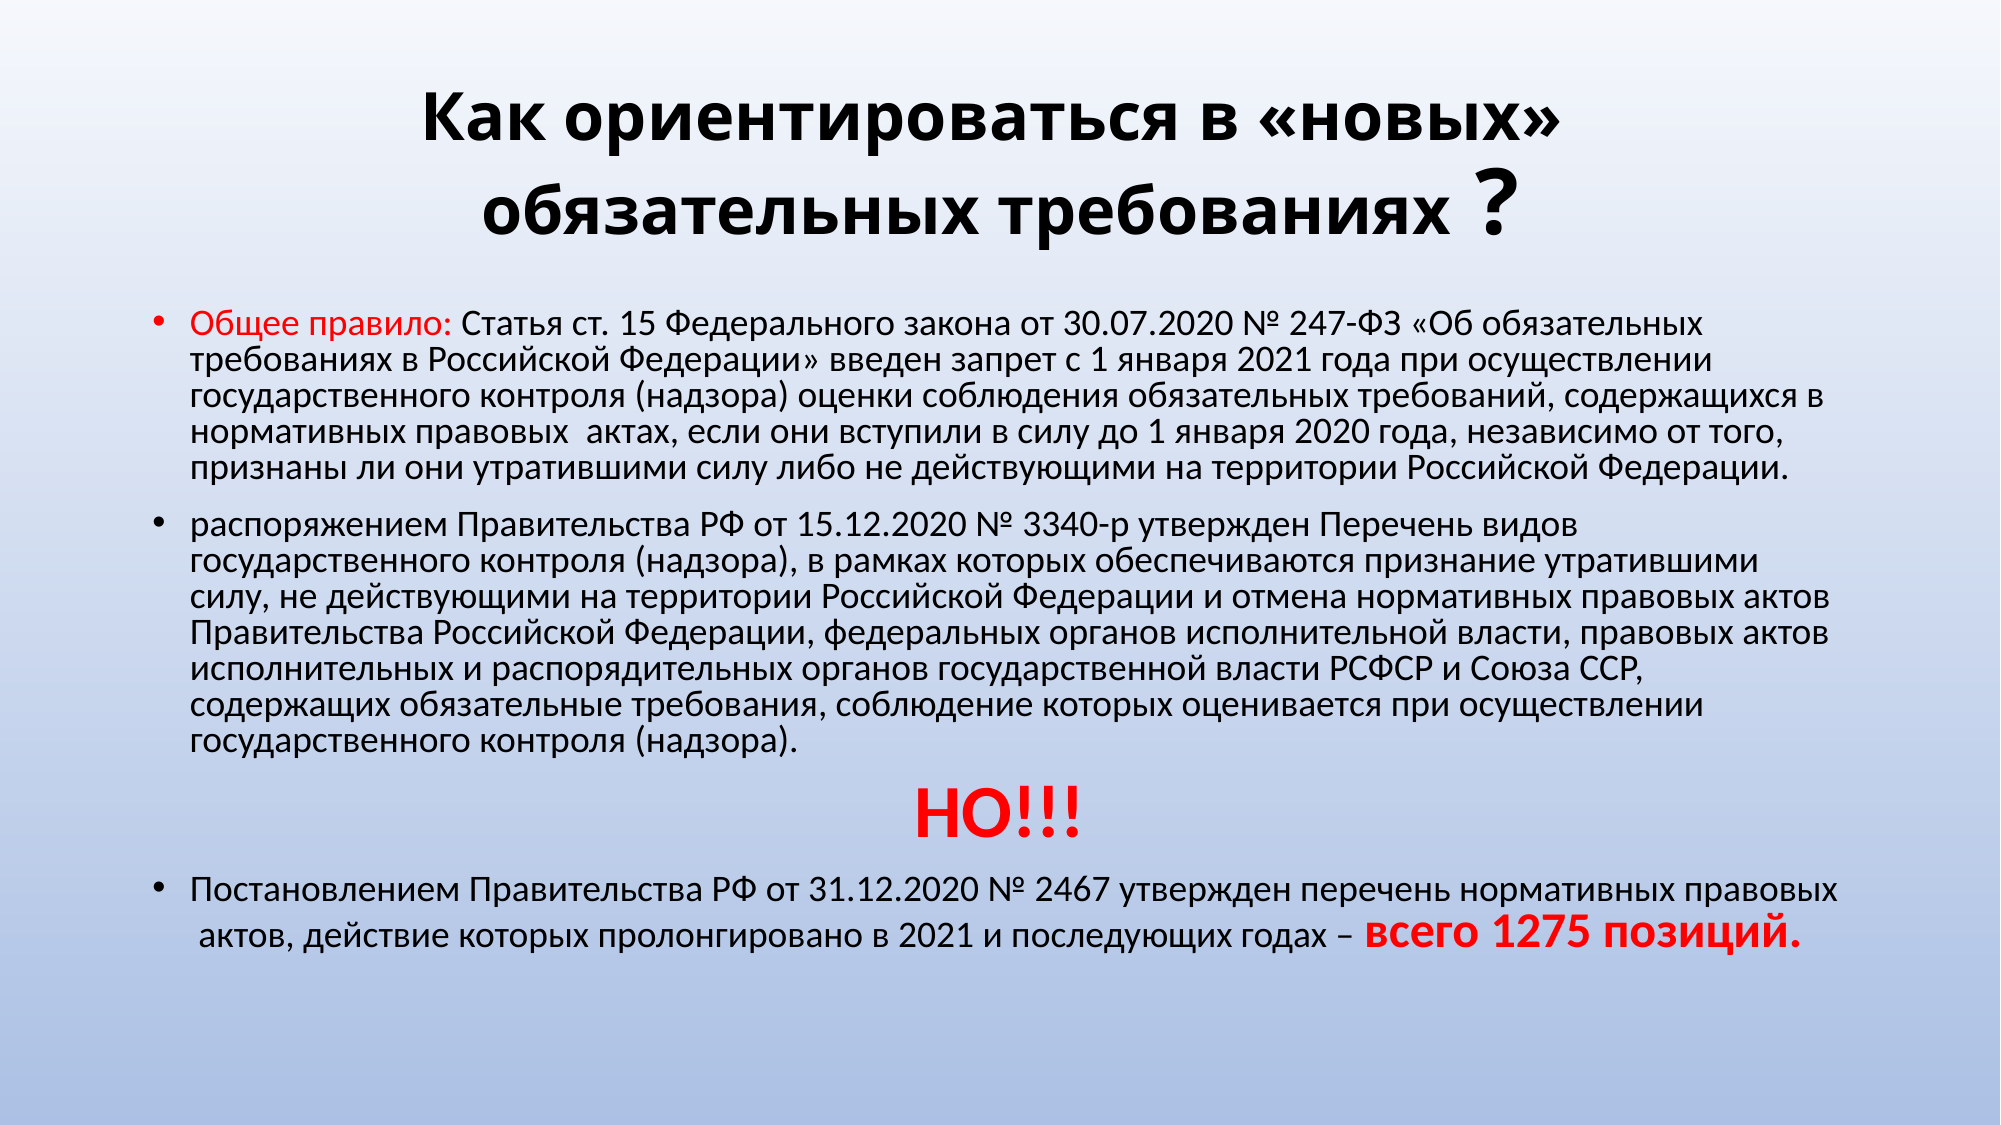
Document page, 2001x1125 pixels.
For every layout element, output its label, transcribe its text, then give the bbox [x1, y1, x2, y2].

title Как ориентироваться в «новых» обязательных требованиях ? [137, 59, 1863, 278]
list Общее правило: Статья ст. 15 Федерального закона от 30.07.2020 № 247-ФЗ «Об обязательных требованиях в Российской Федерации» введен запрет с 1 января 2021 года при осуществлении государственного контроля (надзора) оценки соблюдения обязательных требований, содержащихся в нормативных правовых актах, если они вступили в силу до 1 января 2020 года, независимо от того, признаны ли они утратившими силу либо не действующими на территории Российской Федерации. распоряжением Правительства РФ от 15.12.2020 № 3340-р утвержден Перечень видов государственного контроля (надзора), в рамках которых обеспечиваются признание утратившими силу, не действующими на территории Российской Федерации и отмена нормативных правовых актов Правительства Российской Федерации, федеральных органов исполнительной власти, правовых актов исполнительных и распорядительных органов государственной власти РСФСР и Союза ССР, содержащих обязательные требования, соблюдение которых оценивается при осуществлении государственного контроля (надзора). НО!!! Постановлением Правительства РФ от 31.12.2020 № 2467 утвержден перечень нормативных правовых актов, действие которых пролонгировано в 2021 и последующих годах – всего 1275 позиций. [137, 299, 1863, 1014]
